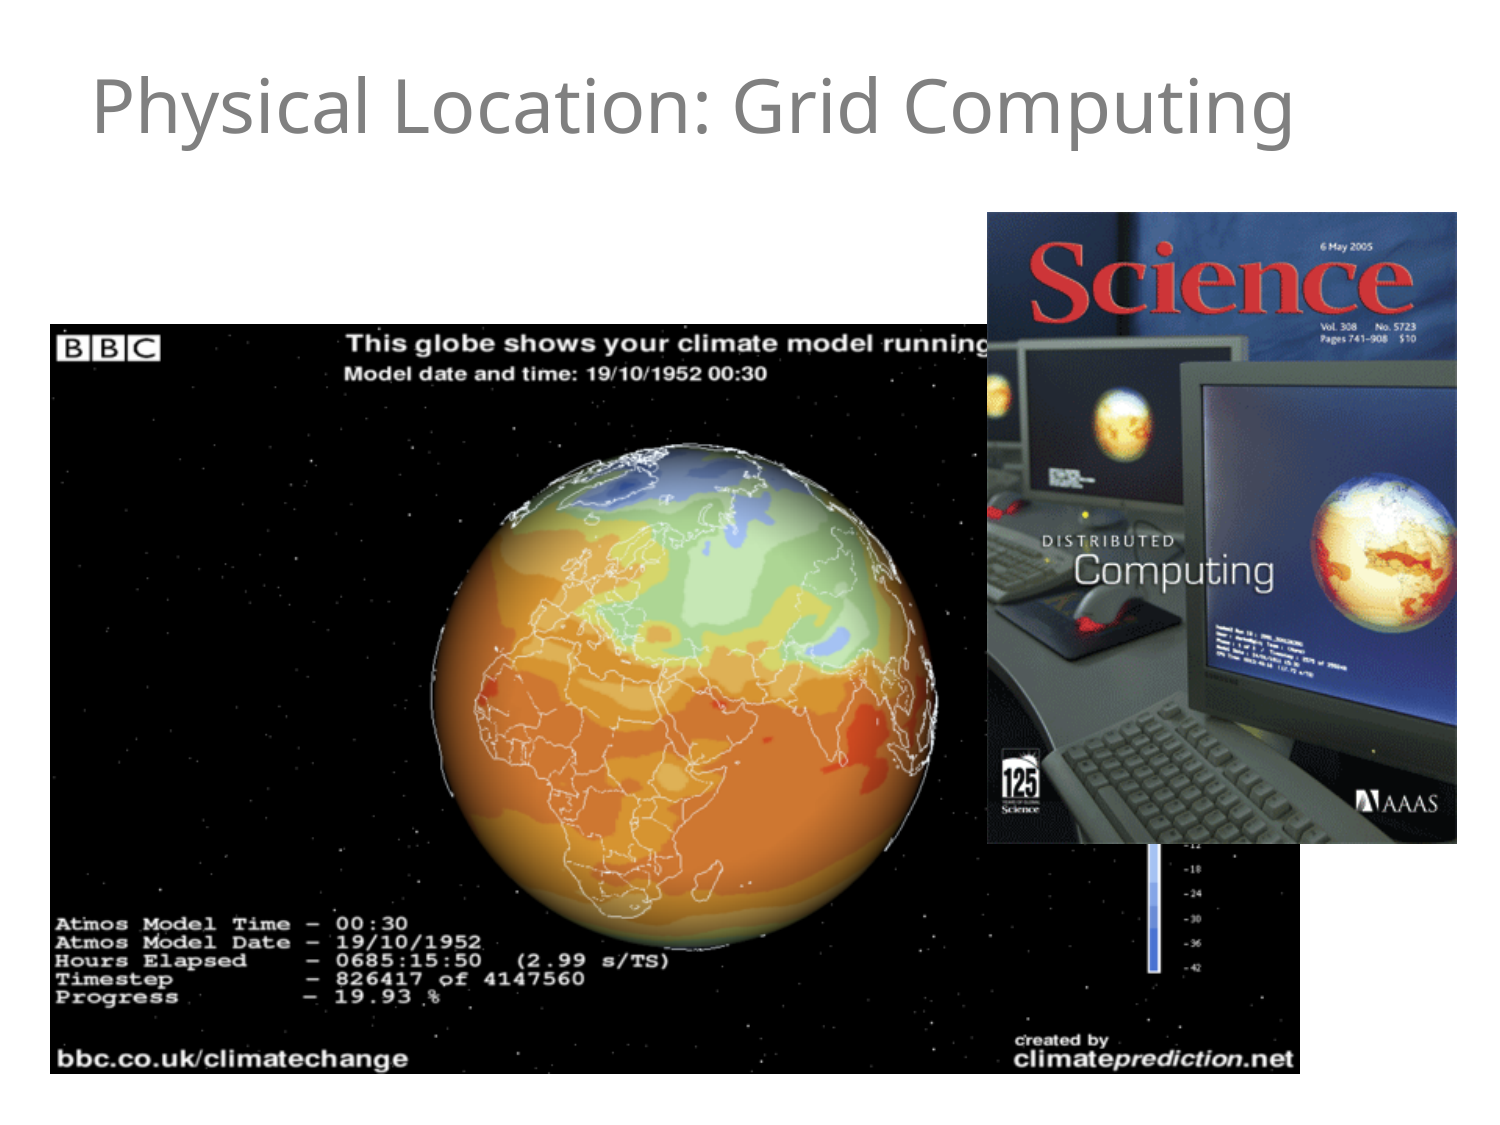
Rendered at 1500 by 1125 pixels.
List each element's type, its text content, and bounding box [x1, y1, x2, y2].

picture [49, 212, 1457, 1074]
title Physical Location: Grid Computing [75, 45, 1425, 163]
